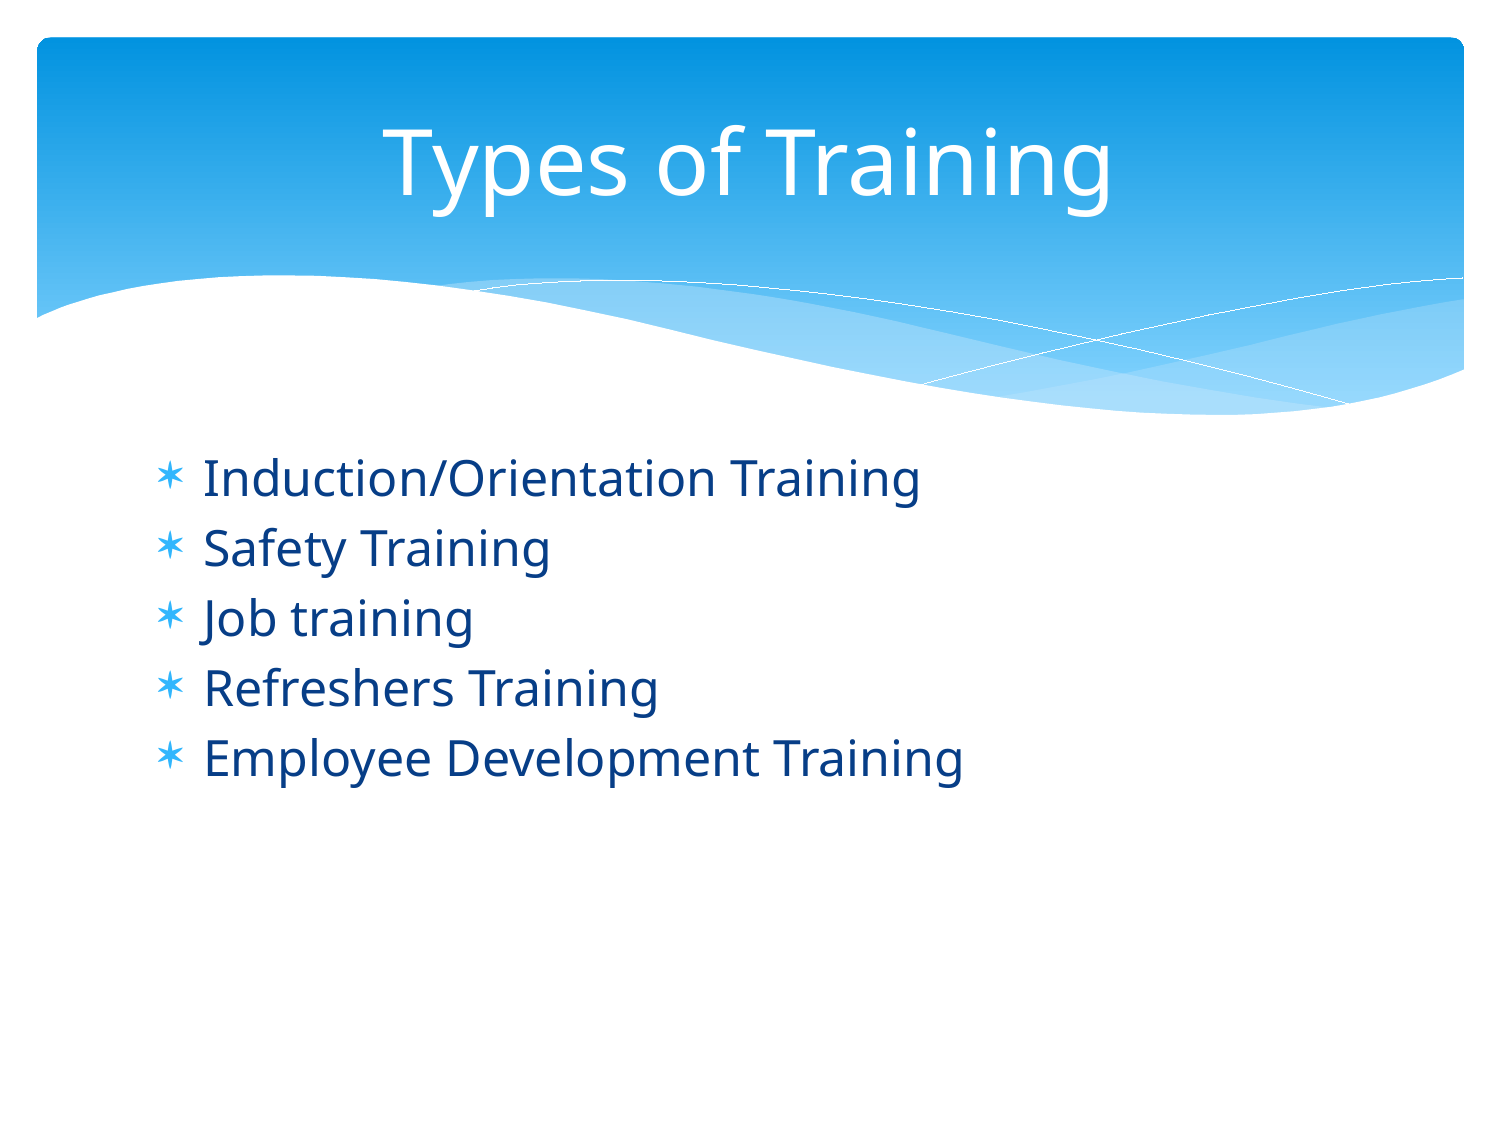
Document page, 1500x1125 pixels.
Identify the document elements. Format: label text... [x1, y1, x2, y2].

list Induction/Orientation Training Safety Training Job training Refreshers Training Employee Development Training [143, 438, 1359, 1005]
title Types of Training [75, 55, 1425, 261]
